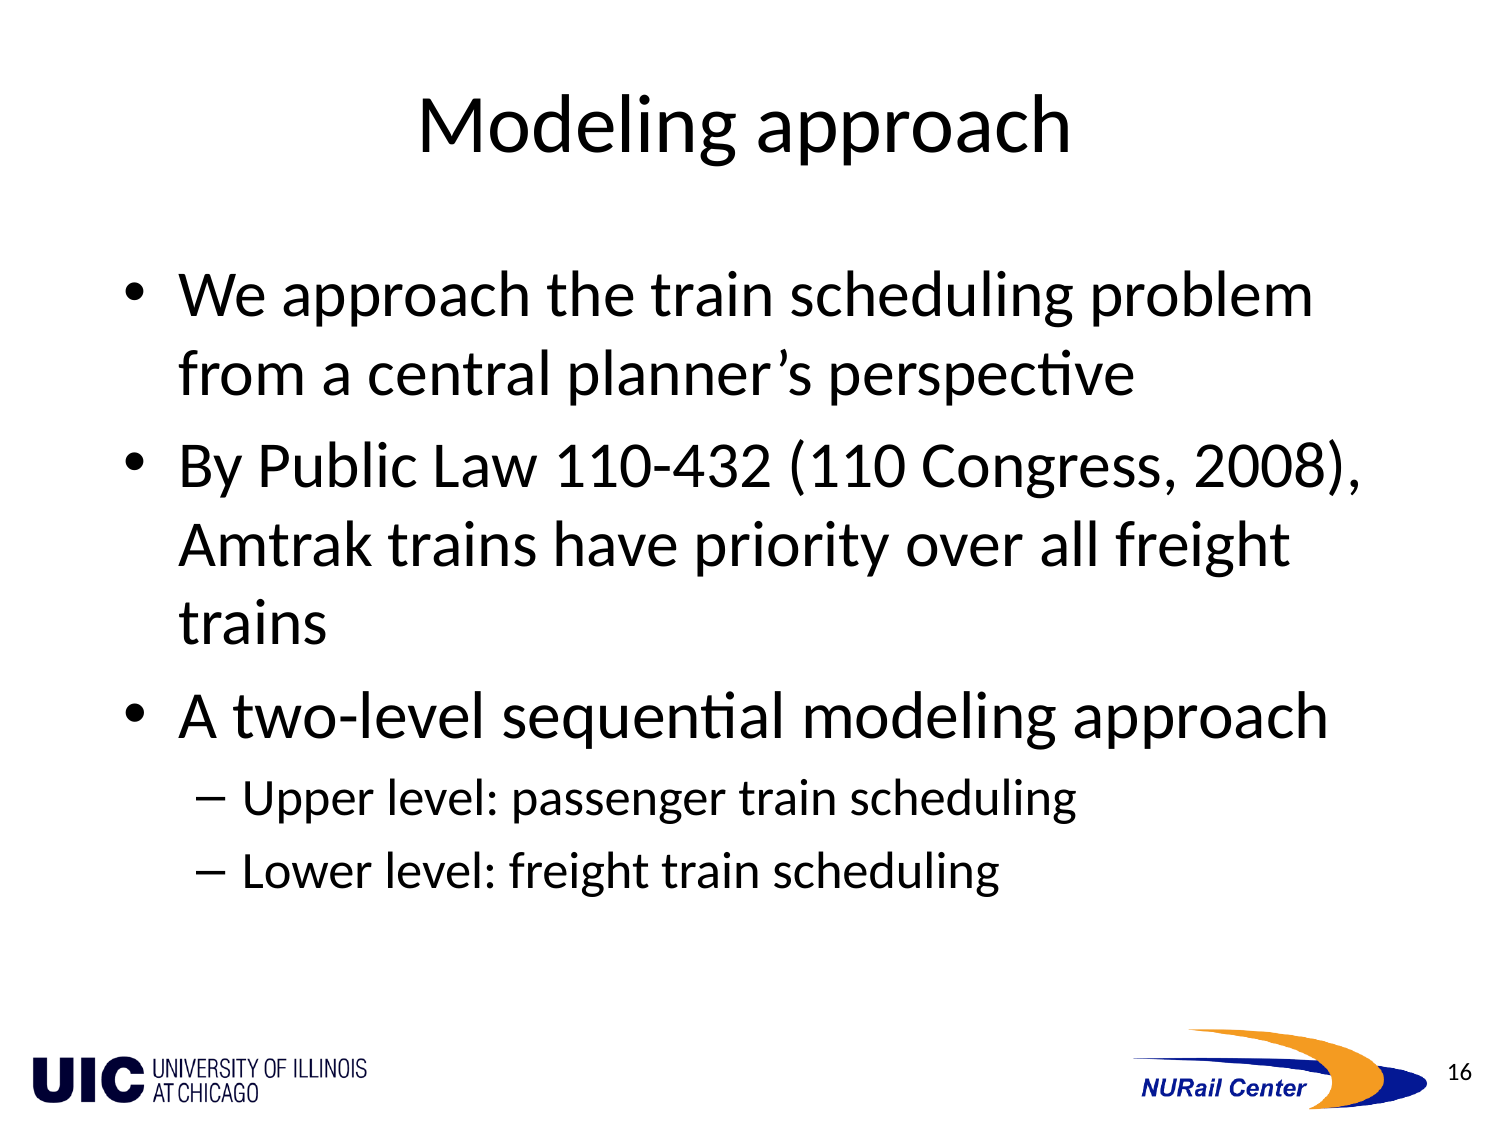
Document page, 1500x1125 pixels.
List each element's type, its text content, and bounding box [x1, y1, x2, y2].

picture [11, 1034, 388, 1125]
list We approach the train scheduling problem from a central planner’s perspective By Public Law 110-432 (110 Congress, 2008), Amtrak trains have priority over all freight trains A two-level sequential modeling approach Upper level: passenger train scheduling Lower level: freight train scheduling [108, 243, 1384, 1002]
slide_number 16 [1312, 1040, 1488, 1100]
title Modeling approach [101, 55, 1389, 184]
picture [1128, 1023, 1433, 1119]
